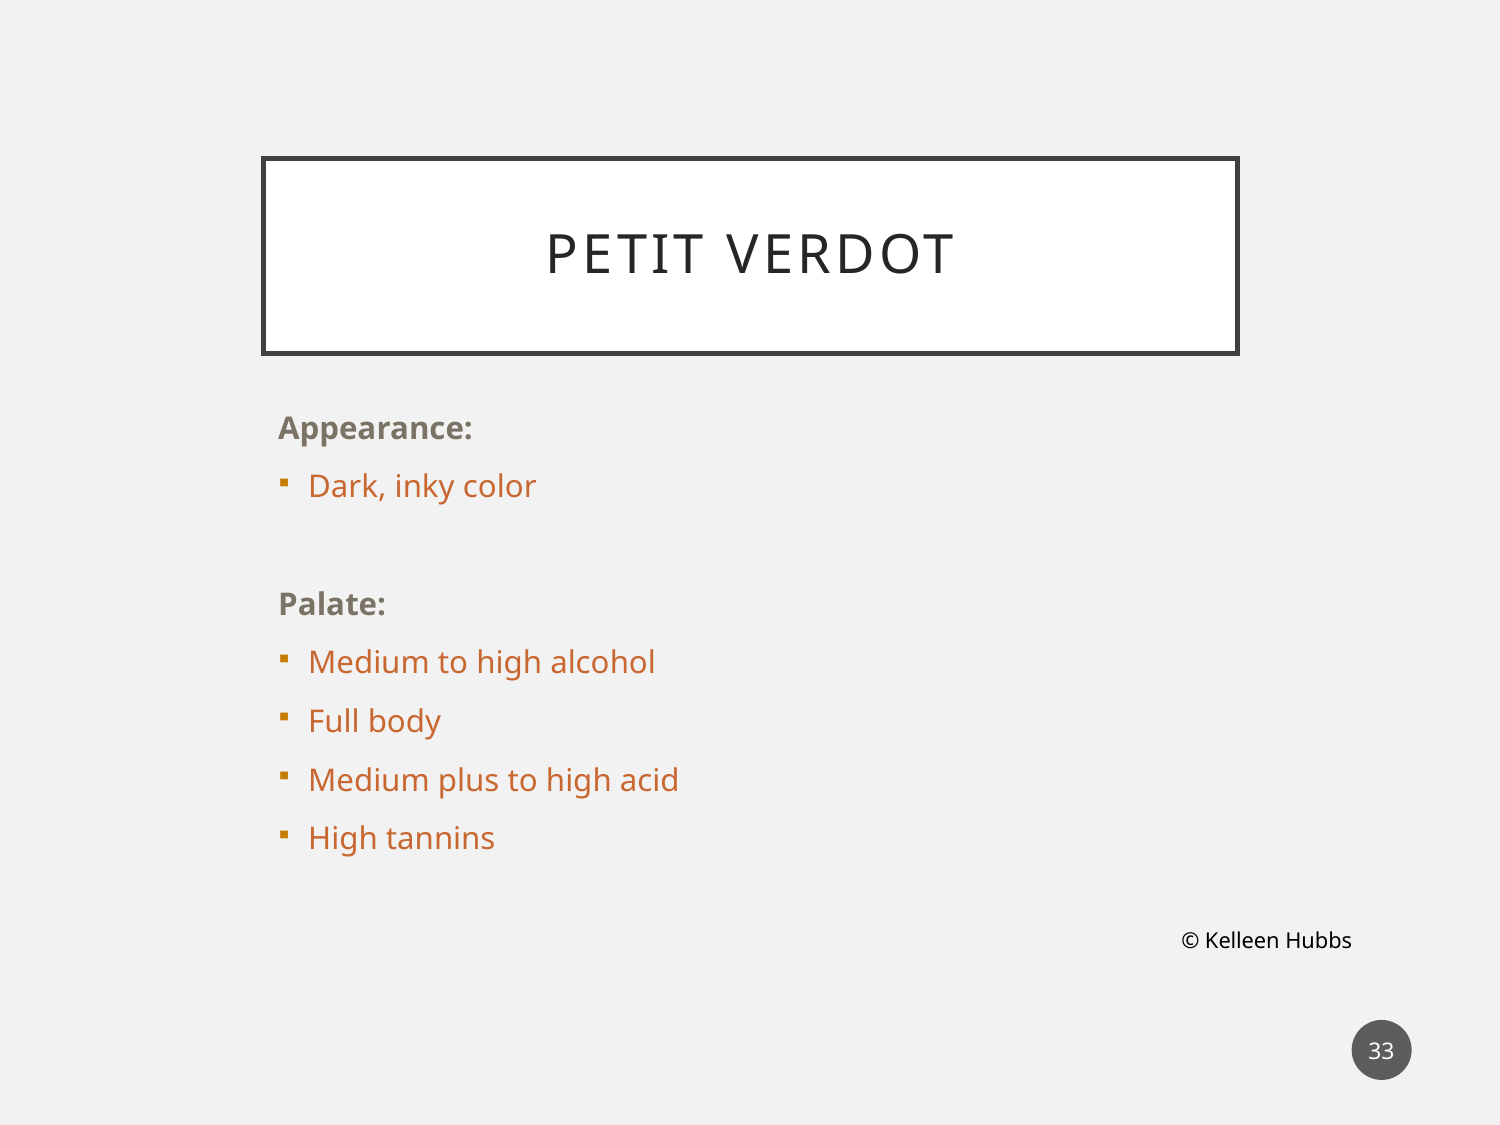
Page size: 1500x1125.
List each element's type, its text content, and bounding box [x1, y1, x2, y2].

title PETIT VERDOT [261, 156, 1240, 356]
text_box © Kelleen Hubbs [1166, 919, 1399, 961]
slide_number 33 [1351, 1019, 1412, 1080]
text_box Appearance: Dark, inky color Palate: Medium to high alcohol Full body Medium plus to high acid High tannins [263, 405, 1255, 900]
